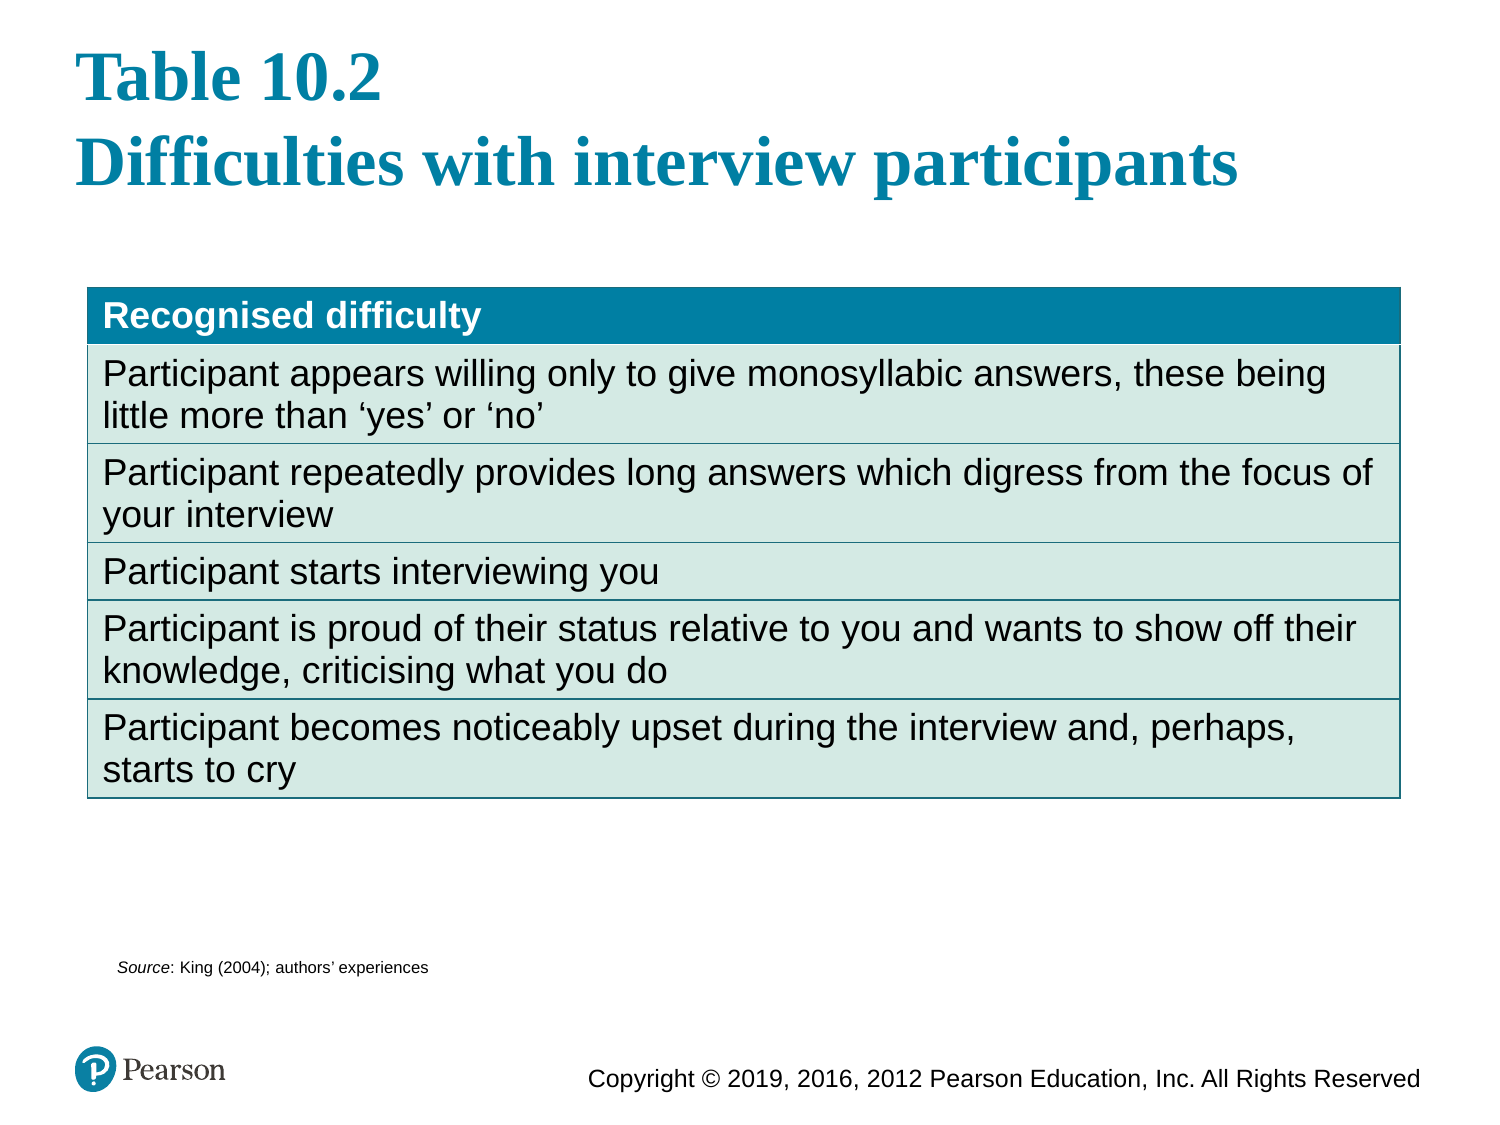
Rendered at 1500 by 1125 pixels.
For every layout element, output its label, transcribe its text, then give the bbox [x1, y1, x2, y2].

table_header Recognised difficulty [88, 288, 1399, 344]
table_cell Participant appears willing only to give monosyllabic answers, these being little more than ‘yes’ or ‘no’ [88, 345, 1399, 443]
table_cell Participant is proud of their status relative to you and wants to show off their knowledge, criticising what you do [88, 601, 1399, 698]
text_box Source: King (2004); authors’ experiences [102, 949, 445, 985]
table_cell Participant becomes noticeably upset during the interview and, perhaps, starts to cry [88, 700, 1399, 797]
title Table 10.2 Difficulties with interview participants [75, 20, 1425, 200]
table_cell Participant repeatedly provides long answers which digress from the focus of your interview [88, 444, 1399, 542]
table_cell Participant starts interviewing you [88, 543, 1399, 599]
